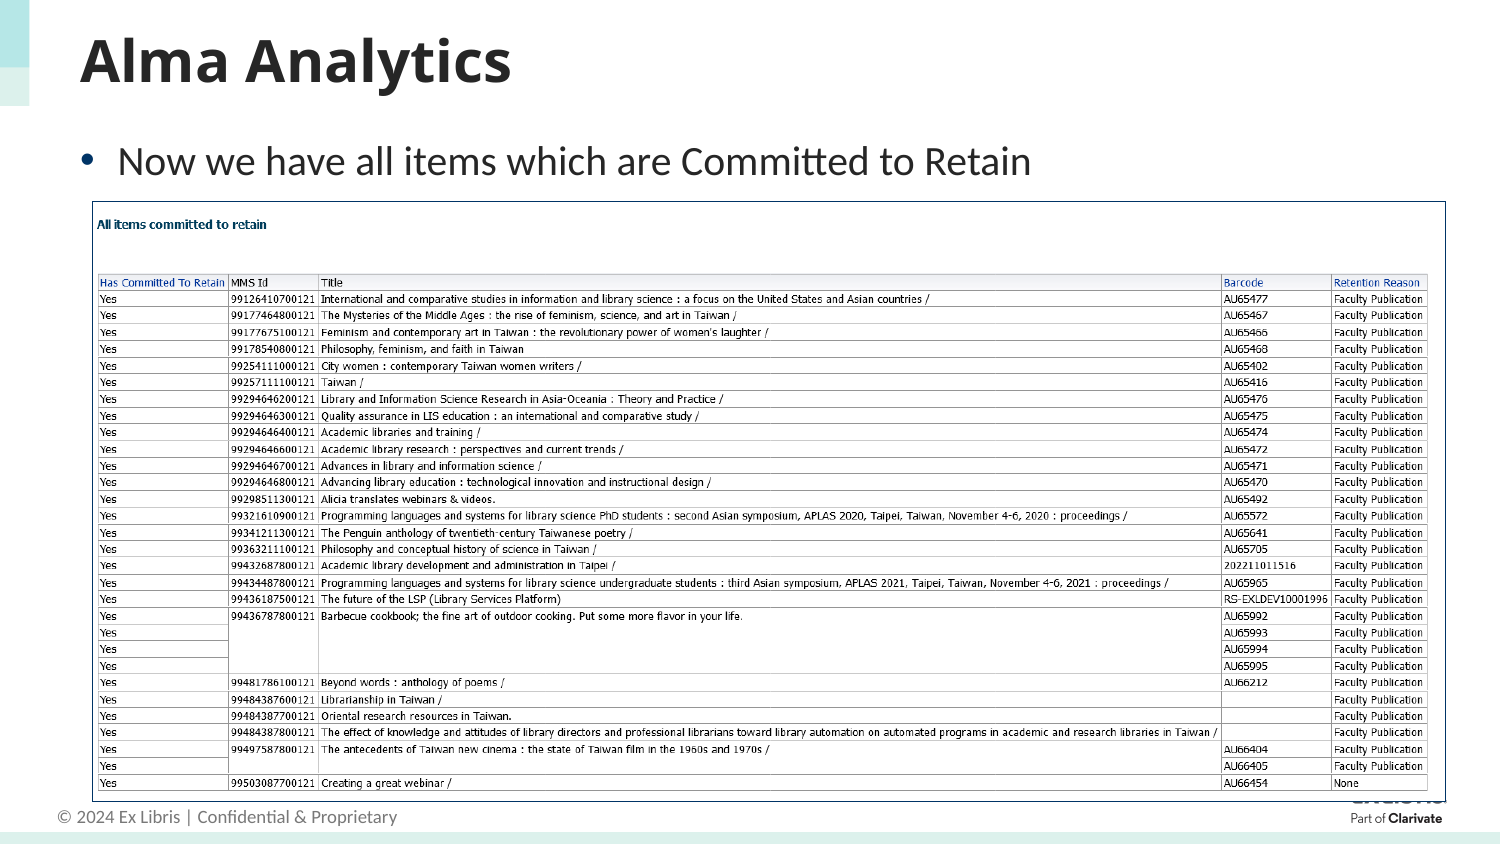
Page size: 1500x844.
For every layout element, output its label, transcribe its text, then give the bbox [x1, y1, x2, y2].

list Now we have all items which are Committed to Retain [64, 126, 1447, 198]
picture [92, 201, 1447, 823]
title Alma Analytics [64, 11, 1447, 107]
